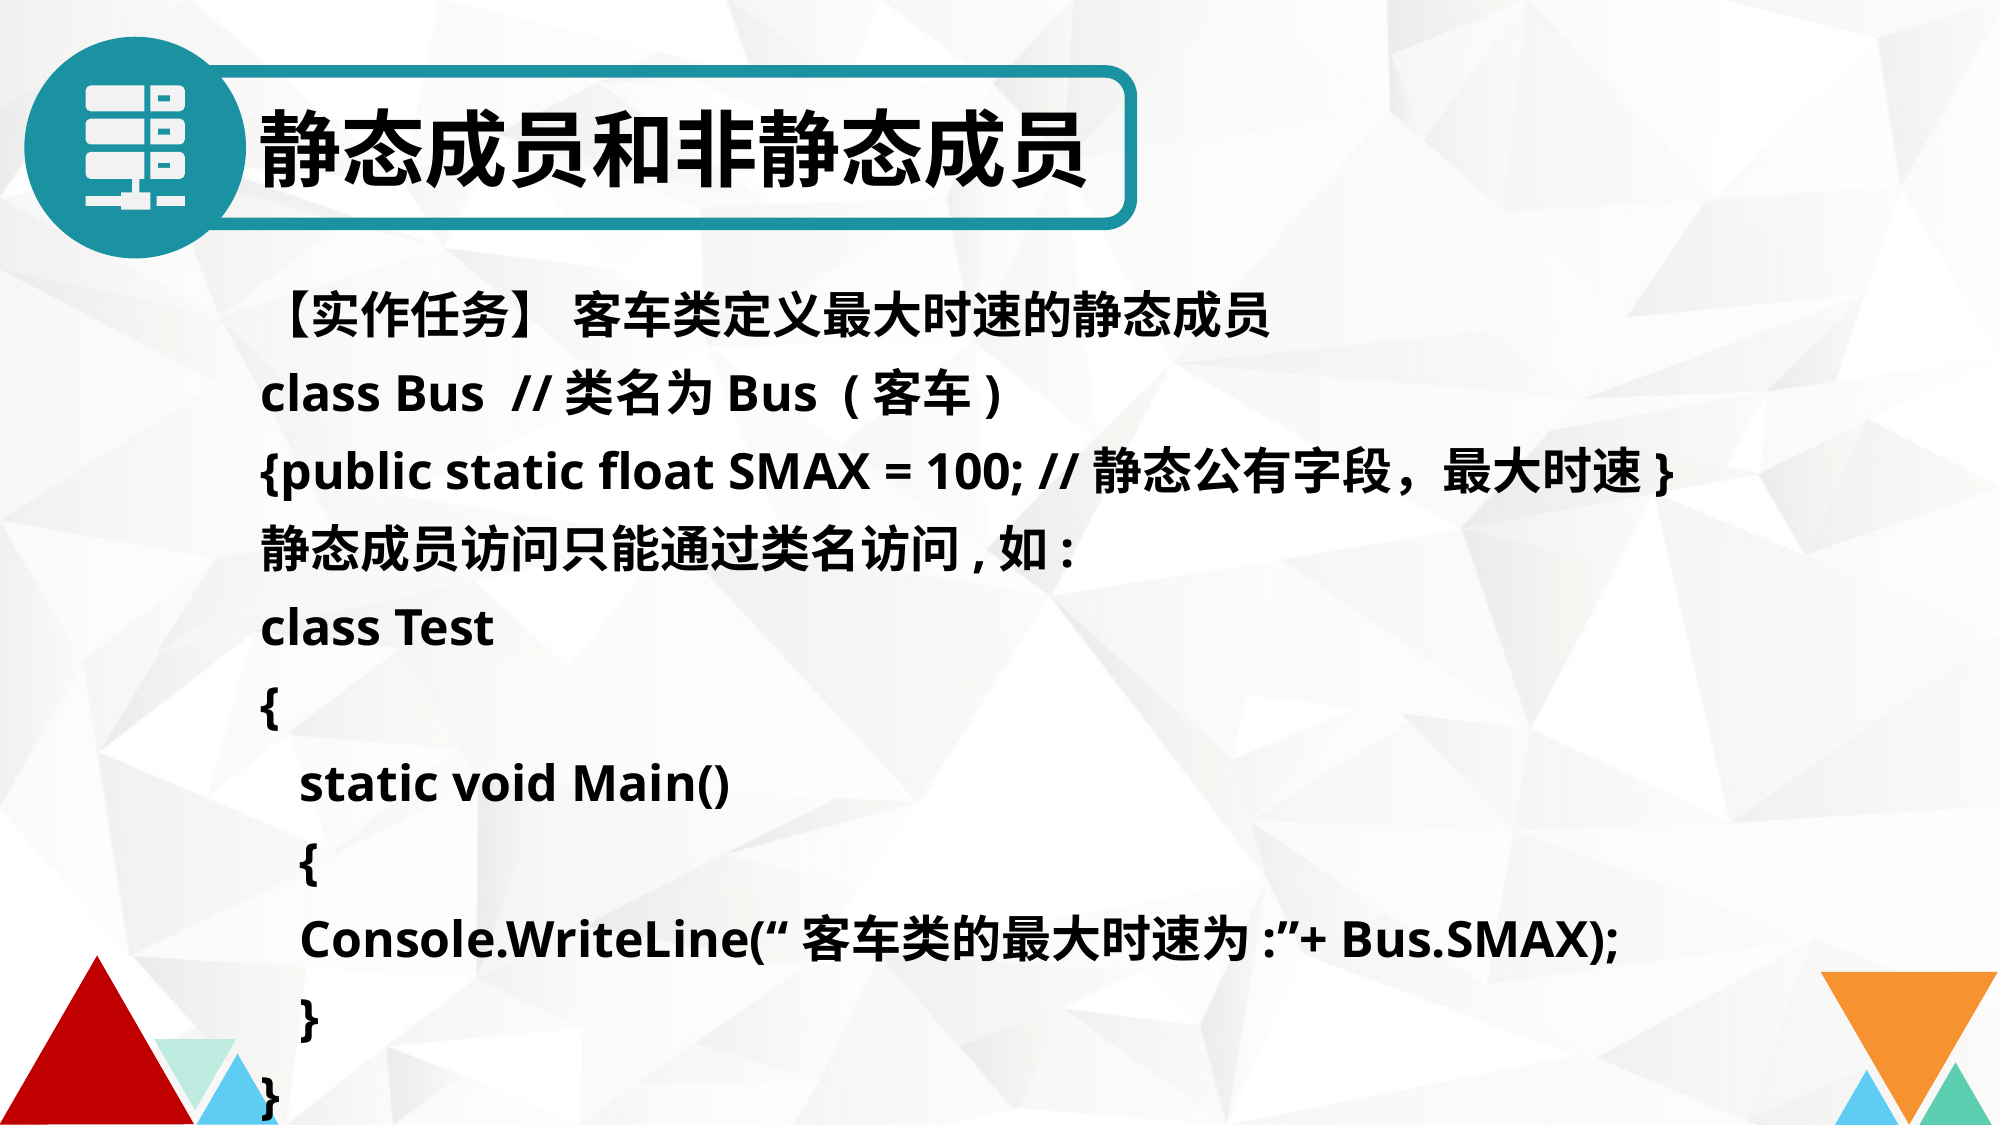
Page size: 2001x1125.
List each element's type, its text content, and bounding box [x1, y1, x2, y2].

text_box 【实作任务】 客车类定义最大时速的静态成员 class Bus //类名为Bus (客车) {public static float SMAX = 100; //静态公有字段，最大时速} 静态成员访问只能通过类名访问,如: class Test { static void Main() { Console.WriteLine(“客车类的最大时速为:”+ Bus.SMAX); } } [245, 258, 1825, 1125]
picture [0, 0, 2001, 1125]
text_box [246, 70, 1132, 225]
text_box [24, 36, 246, 259]
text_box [1820, 971, 1998, 1125]
text_box 静态成员和非静态成员 [246, 89, 1106, 205]
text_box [37, 984, 279, 1125]
